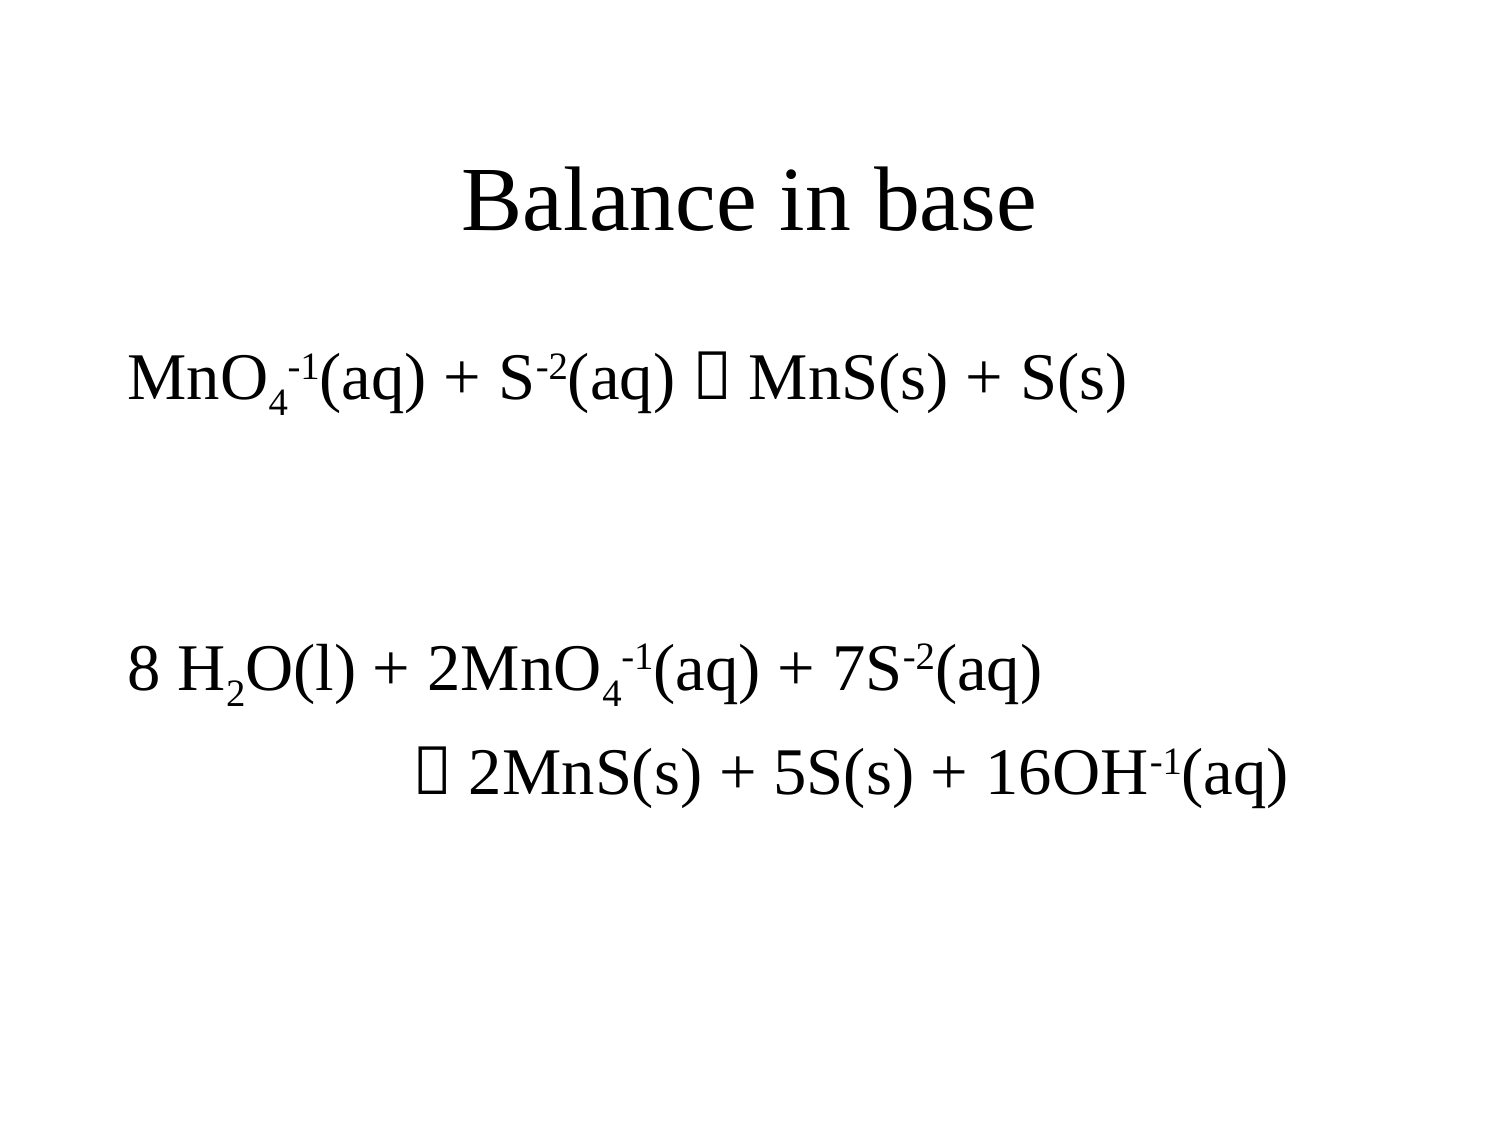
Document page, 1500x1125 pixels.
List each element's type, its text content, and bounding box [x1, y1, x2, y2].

title Balance in base [112, 99, 1388, 288]
list MnO4-1(aq) + S-2(aq)  MnS(s) + S(s) 8 H2O(l) + 2MnO4-1(aq) + 7S-2(aq)  2MnS(s) + 5S(s) + 16OH-1(aq) [112, 324, 1388, 1000]
